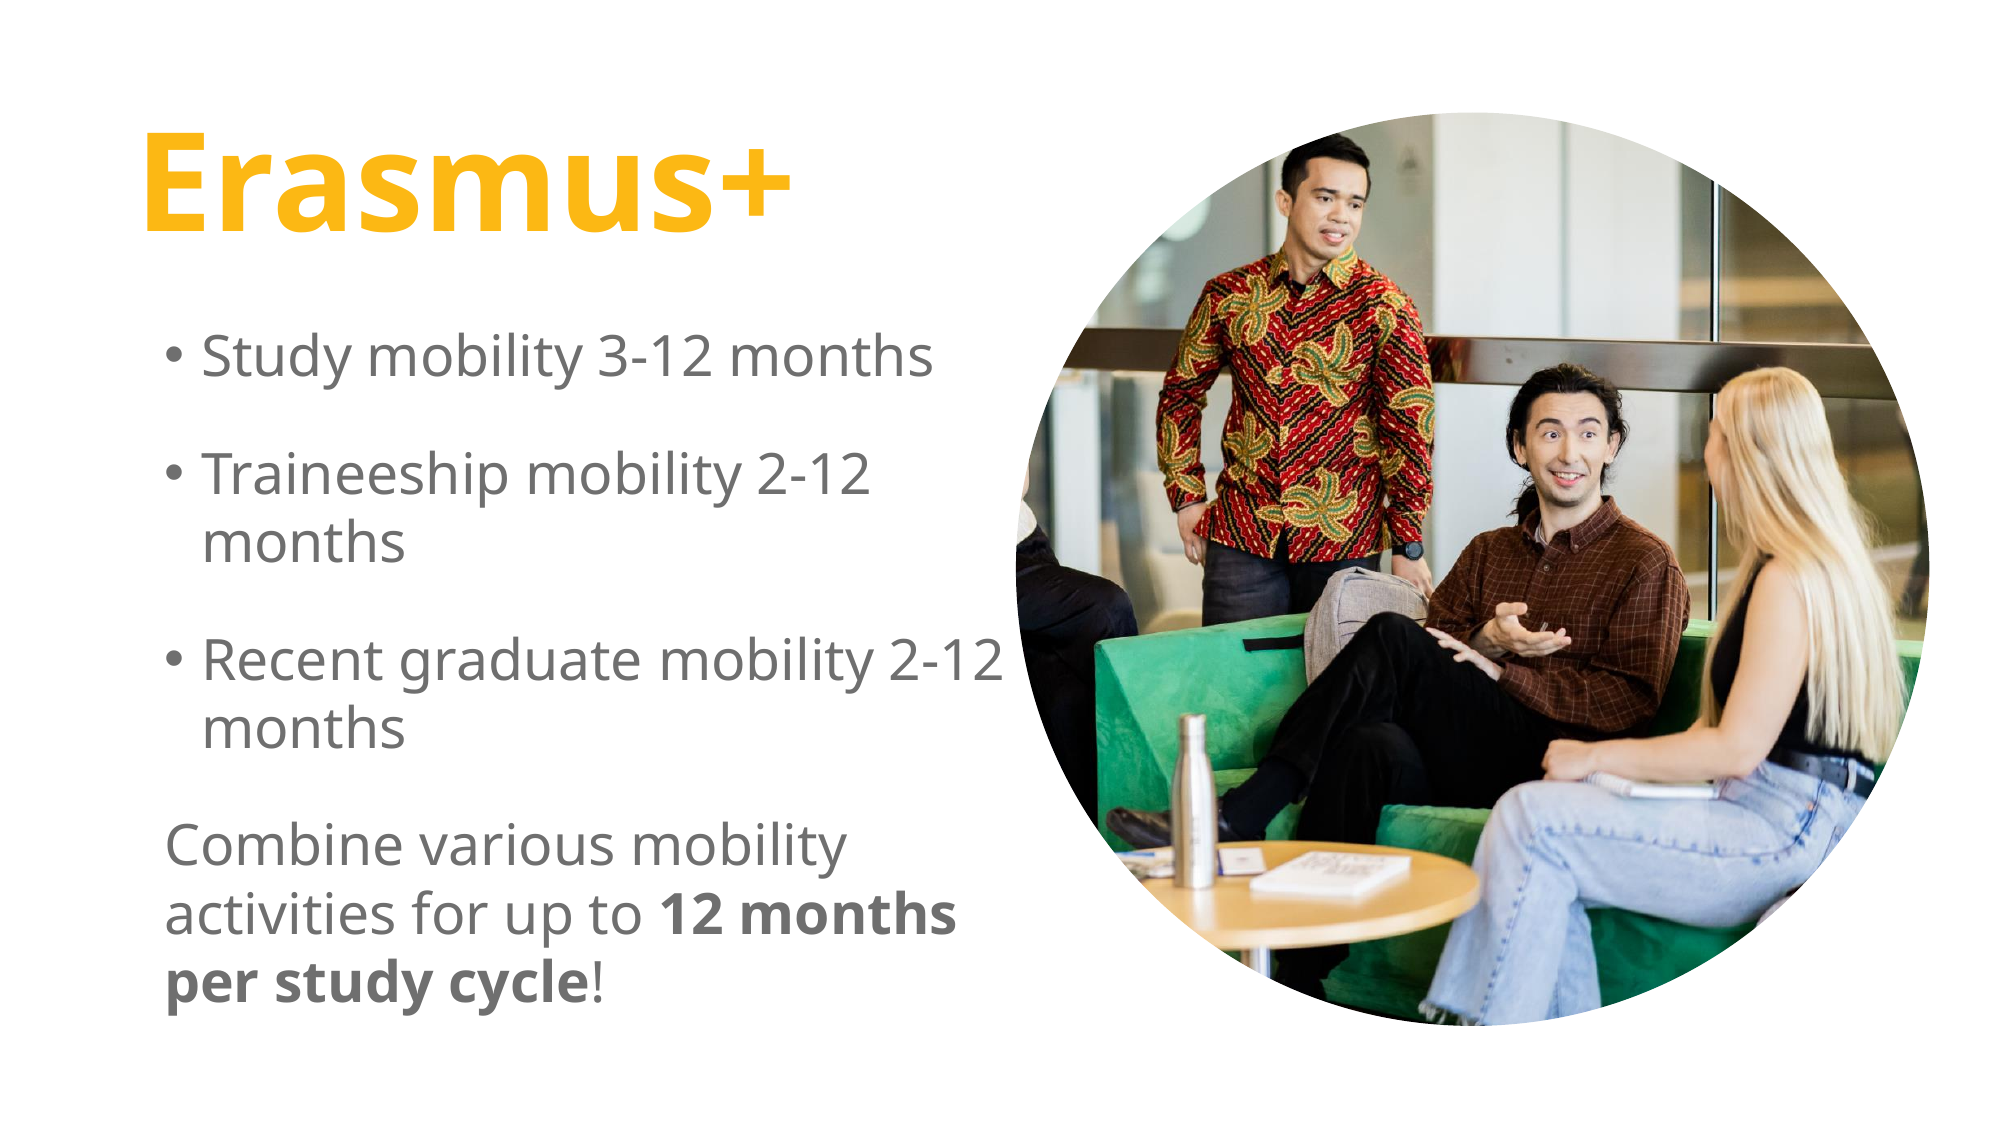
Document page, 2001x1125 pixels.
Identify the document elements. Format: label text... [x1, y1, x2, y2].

picture [1015, 112, 1930, 1026]
list Study mobility 3-12 months Traineeship mobility 2-12 months Recent graduate mobility 2-12 months Combine various mobility activities for up to 12 months per study cycle! [149, 312, 1015, 1026]
title Erasmus+ [120, 78, 1006, 296]
